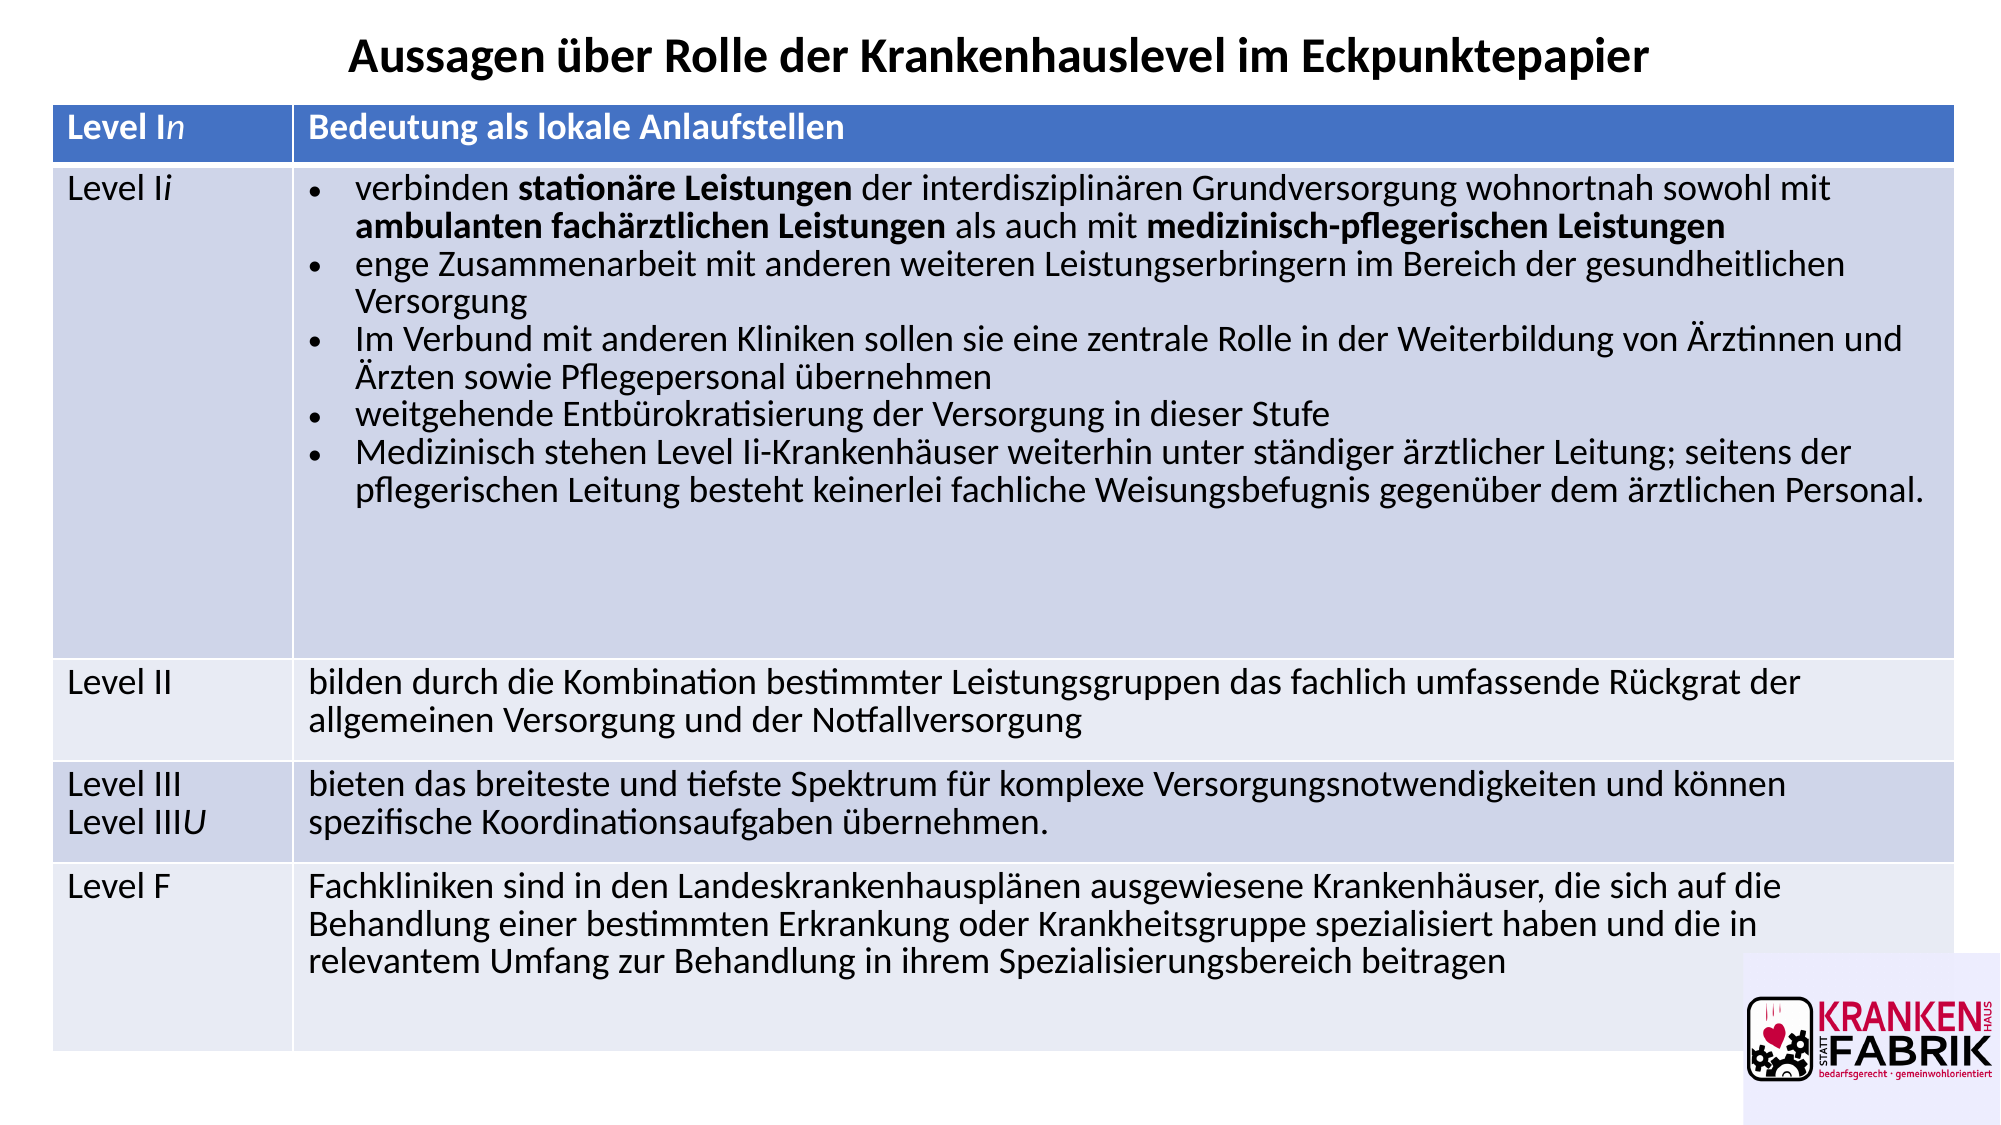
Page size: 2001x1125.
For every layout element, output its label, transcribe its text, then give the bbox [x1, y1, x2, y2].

table_cell verbinden stationäre Leistungen der interdisziplinären Grundversorgung wohnortnah sowohl mit ambulanten fachärztlichen Leistungen als auch mit medizinisch-pflegerischen Leistungen enge Zusammenarbeit mit anderen weiteren Leistungserbringern im Bereich der gesundheitlichen Versorgung Im Verbund mit anderen Kliniken sollen sie eine zentrale Rolle in der Weiterbildung von Ärztinnen und Ärzten sowie Pflegepersonal übernehmen weitgehende Entbürokratisierung der Versorgung in dieser Stufe Medizinisch stehen Level Ii-Krankenhäuser weiterhin unter ständiger ärztlicher Leitung; seitens der pflegerischen Leitung besteht keinerlei fachliche Weisungsbefugnis gegenüber dem ärztlichen Personal. [294, 168, 1954, 658]
table_cell Level F [53, 864, 292, 1051]
text_box Aussagen über Rolle der Krankenhauslevel im Eckpunktepapier [295, 15, 1705, 90]
table_header Level In [53, 105, 292, 162]
table_cell Level II [53, 660, 292, 760]
table_cell Level III Level IIIU [53, 762, 292, 862]
table_header Bedeutung als lokale Anlaufstellen [294, 105, 1954, 162]
table_cell Fachkliniken sind in den Landeskrankenhausplänen ausgewiesene Krankenhäuser, die sich auf die Behandlung einer bestimmten Erkrankung oder Krankheitsgruppe spezialisiert haben und die in relevantem Umfang zur Behandlung in ihrem Spezialisierungsbereich beitragen [294, 864, 1954, 1051]
table_cell bilden durch die Kombination bestimmter Leistungsgruppen das fachlich umfassende Rückgrat der allgemeinen Versorgung und der Notfallversorgung [294, 660, 1954, 760]
picture [1743, 953, 2000, 1125]
table_cell bieten das breiteste und tiefste Spektrum für komplexe Versorgungsnotwendigkeiten und können spezifische Koordinationsaufgaben übernehmen. [294, 762, 1954, 862]
table_cell Level Ii [53, 168, 292, 658]
